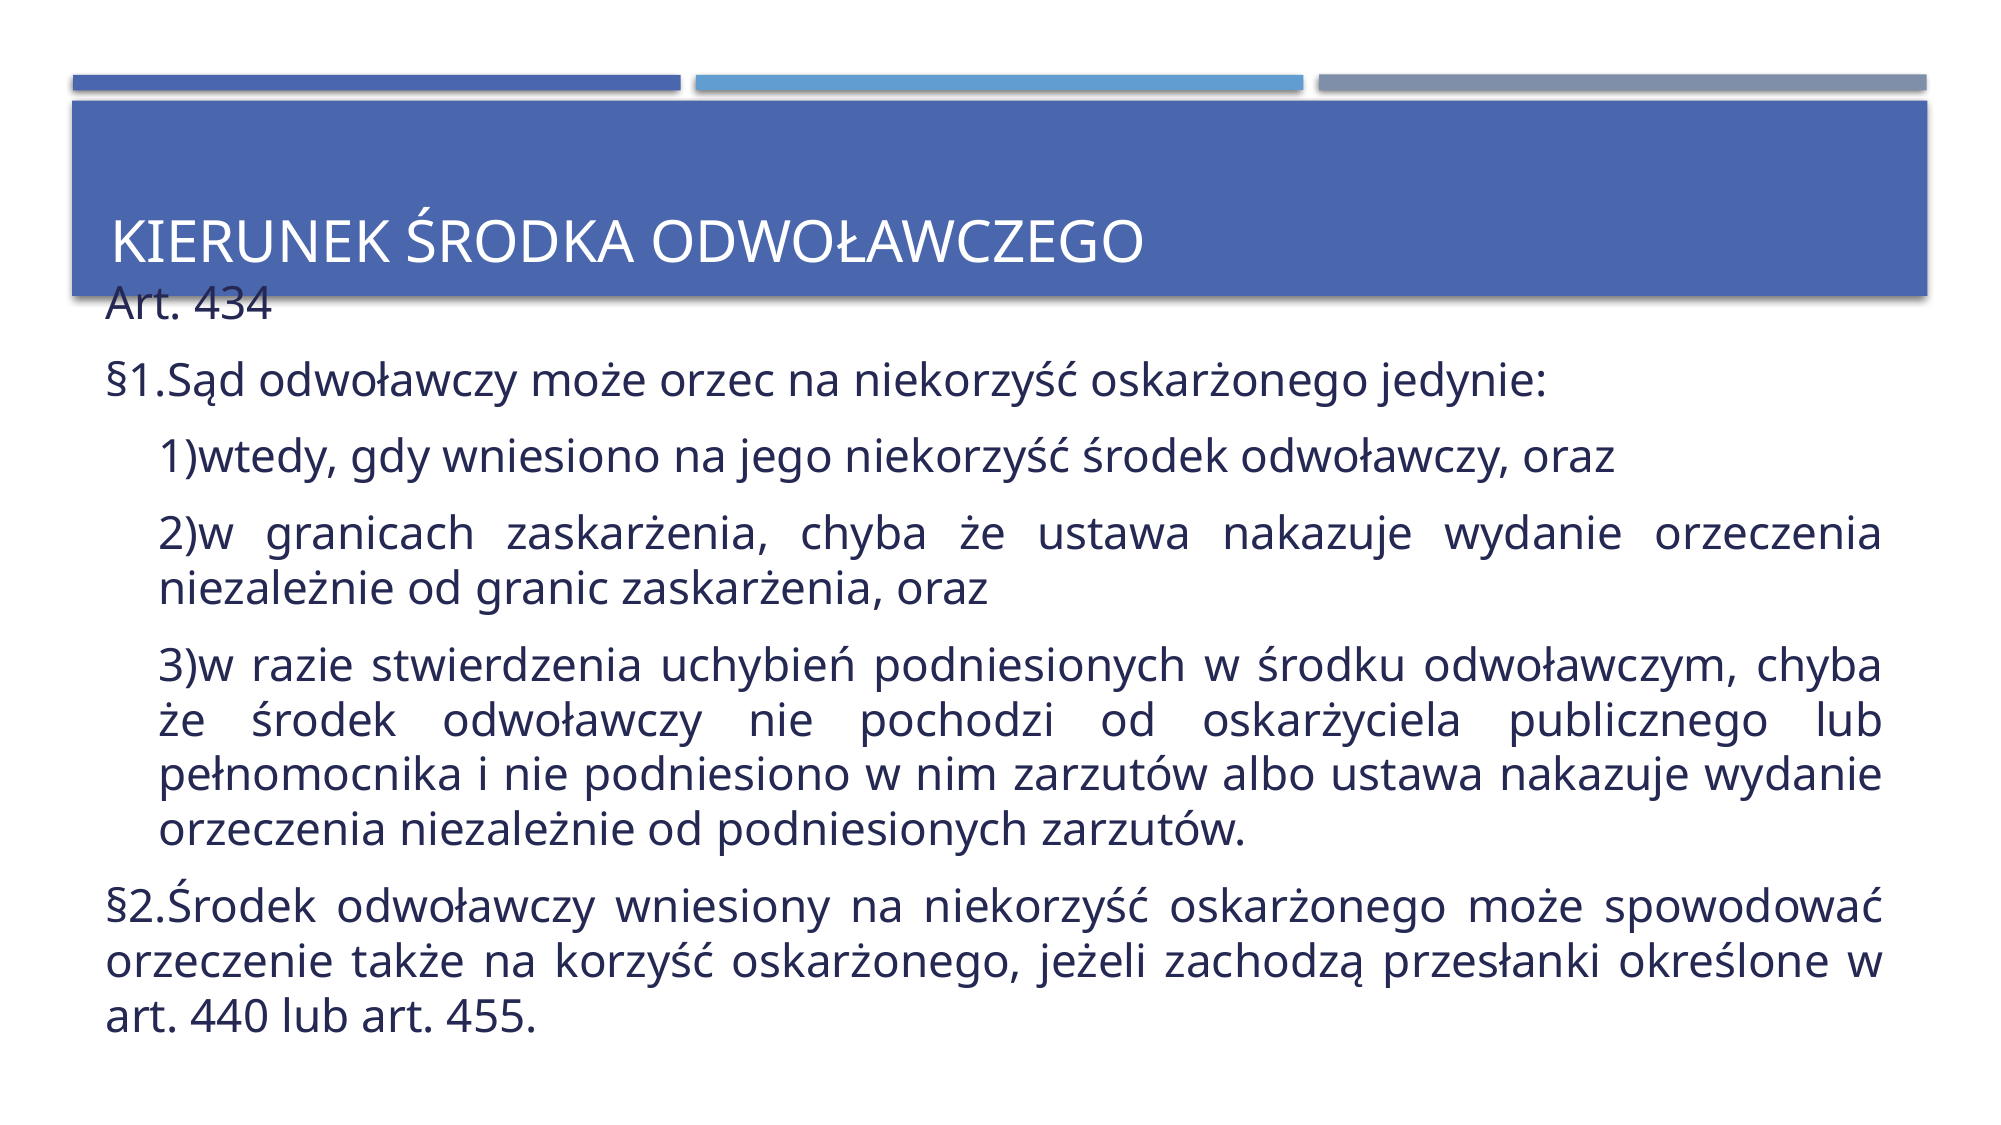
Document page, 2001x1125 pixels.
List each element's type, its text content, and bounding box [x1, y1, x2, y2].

title Kierunek środka odwoławczego [95, 115, 1905, 282]
list Art. 434 §1.Sąd odwoławczy może orzec na niekorzyść oskarżonego jedynie: 1)wtedy, gdy wniesiono na jego niekorzyść środek odwoławczy, oraz 2)w granicach zaskarżenia, chyba że ustawa nakazuje wydanie orzeczenia niezależnie od granic zaskarżenia, oraz 3)w razie stwierdzenia uchybień podniesionych w środku odwoławczym, chyba że środek odwoławczy nie pochodzi od oskarżyciela publicznego lub pełnomocnika i nie podniesiono w nim zarzutów albo ustawa nakazuje wydanie orzeczenia niezależnie od podniesionych zarzutów. §2.Środek odwoławczy wniesiony na niekorzyść oskarżonego może spowodować orzeczenie także na korzyść oskarżonego, jeżeli zachodzą przesłanki określone w art. 440 lub art. 455. [90, 432, 1900, 1036]
